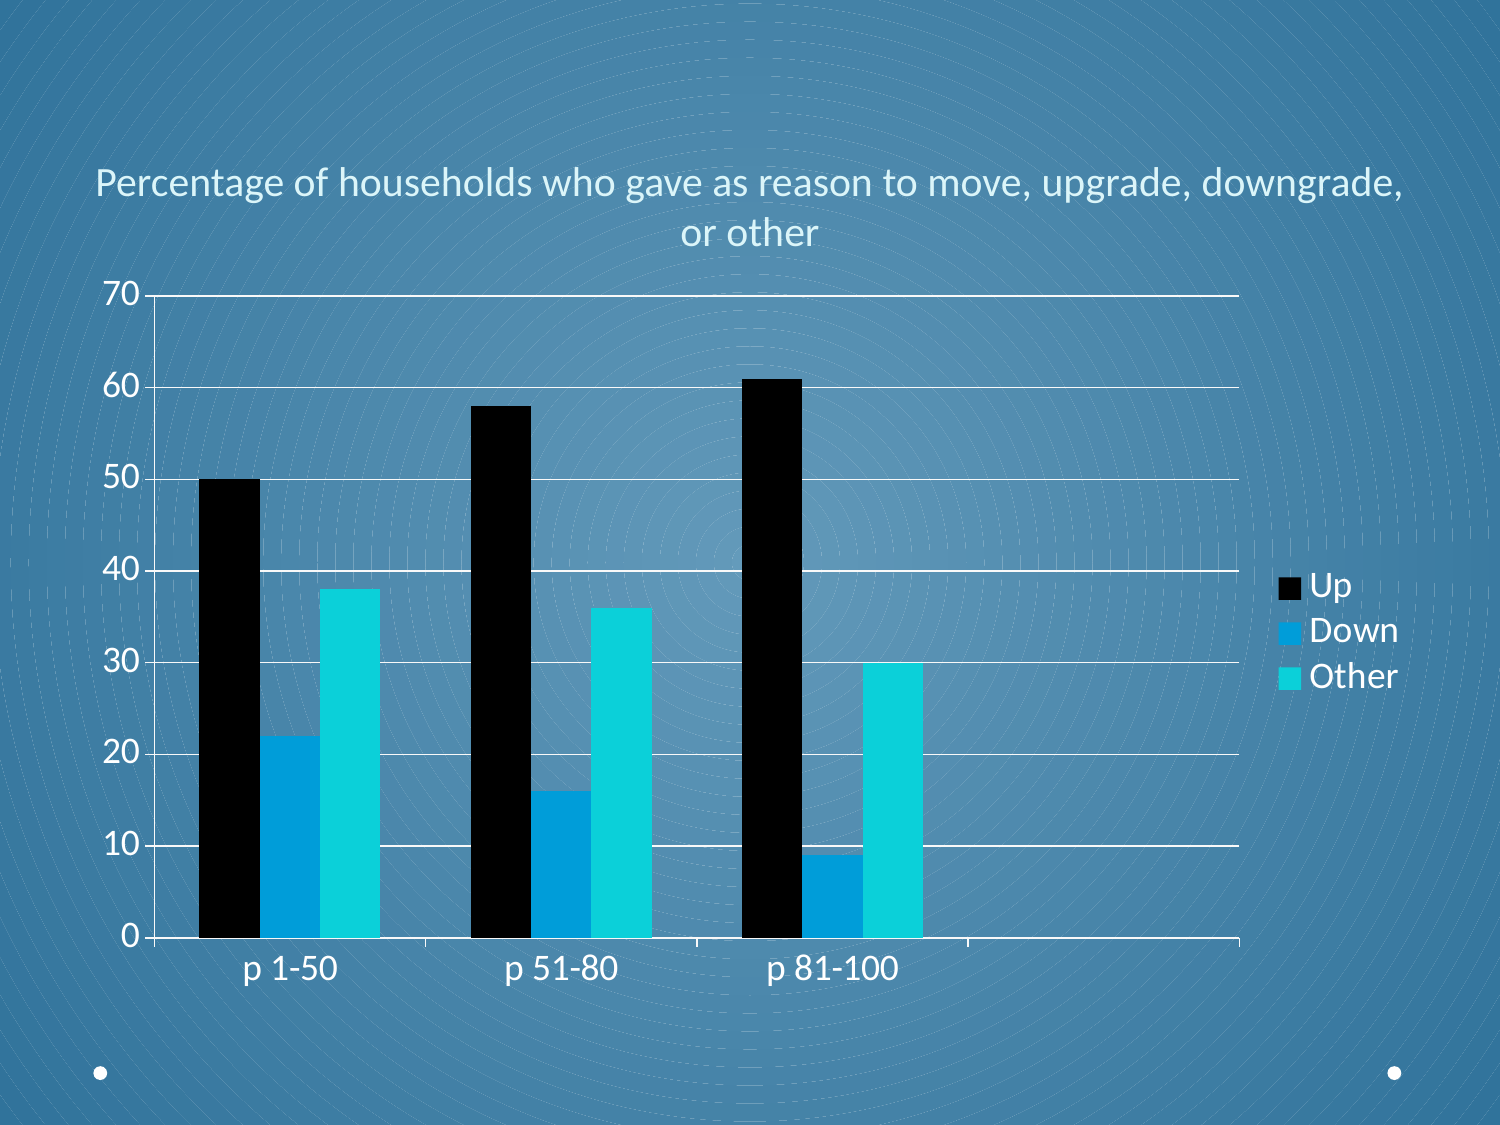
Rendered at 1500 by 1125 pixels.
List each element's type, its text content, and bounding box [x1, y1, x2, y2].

title Percentage of households who gave as reason to move, upgrade, downgrade, or other [75, 0, 1425, 261]
chart [74, 262, 1426, 1006]
